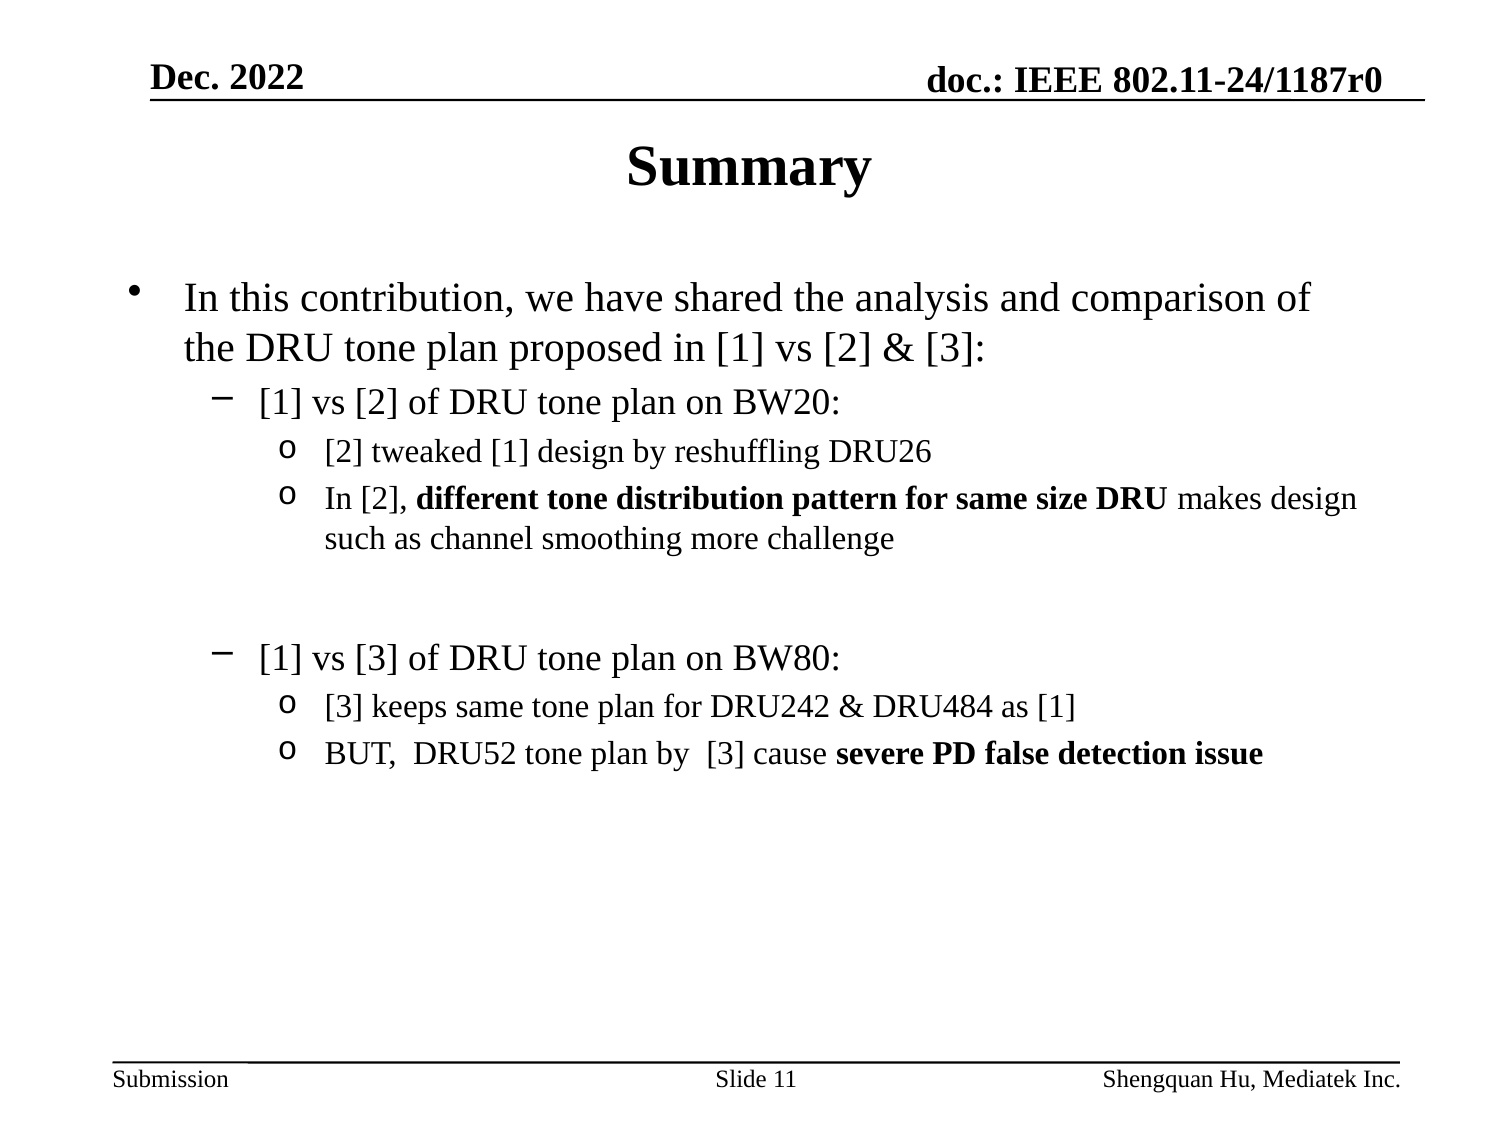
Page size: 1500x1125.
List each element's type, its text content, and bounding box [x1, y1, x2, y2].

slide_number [149, 51, 306, 98]
title Summary [112, 112, 1388, 213]
slide_number Slide 11 [712, 1061, 800, 1093]
footer Shengquan Hu, Mediatek Inc. [1098, 1061, 1402, 1093]
list In this contribution, we have shared the analysis and comparison of the DRU tone plan proposed in [1] vs [2] & [3]: [1] vs [2] of DRU tone plan on BW20: [2] tweaked [1] design by reshuffling DRU26 In [2], different tone distribution pattern for same size DRU makes design such as channel smoothing more challenge [1] vs [3] of DRU tone plan on BW80: [3] keeps same tone plan for DRU242 & DRU484 as [1] BUT, DRU52 tone plan by [3] cause severe PD false detection issue [112, 262, 1388, 1001]
